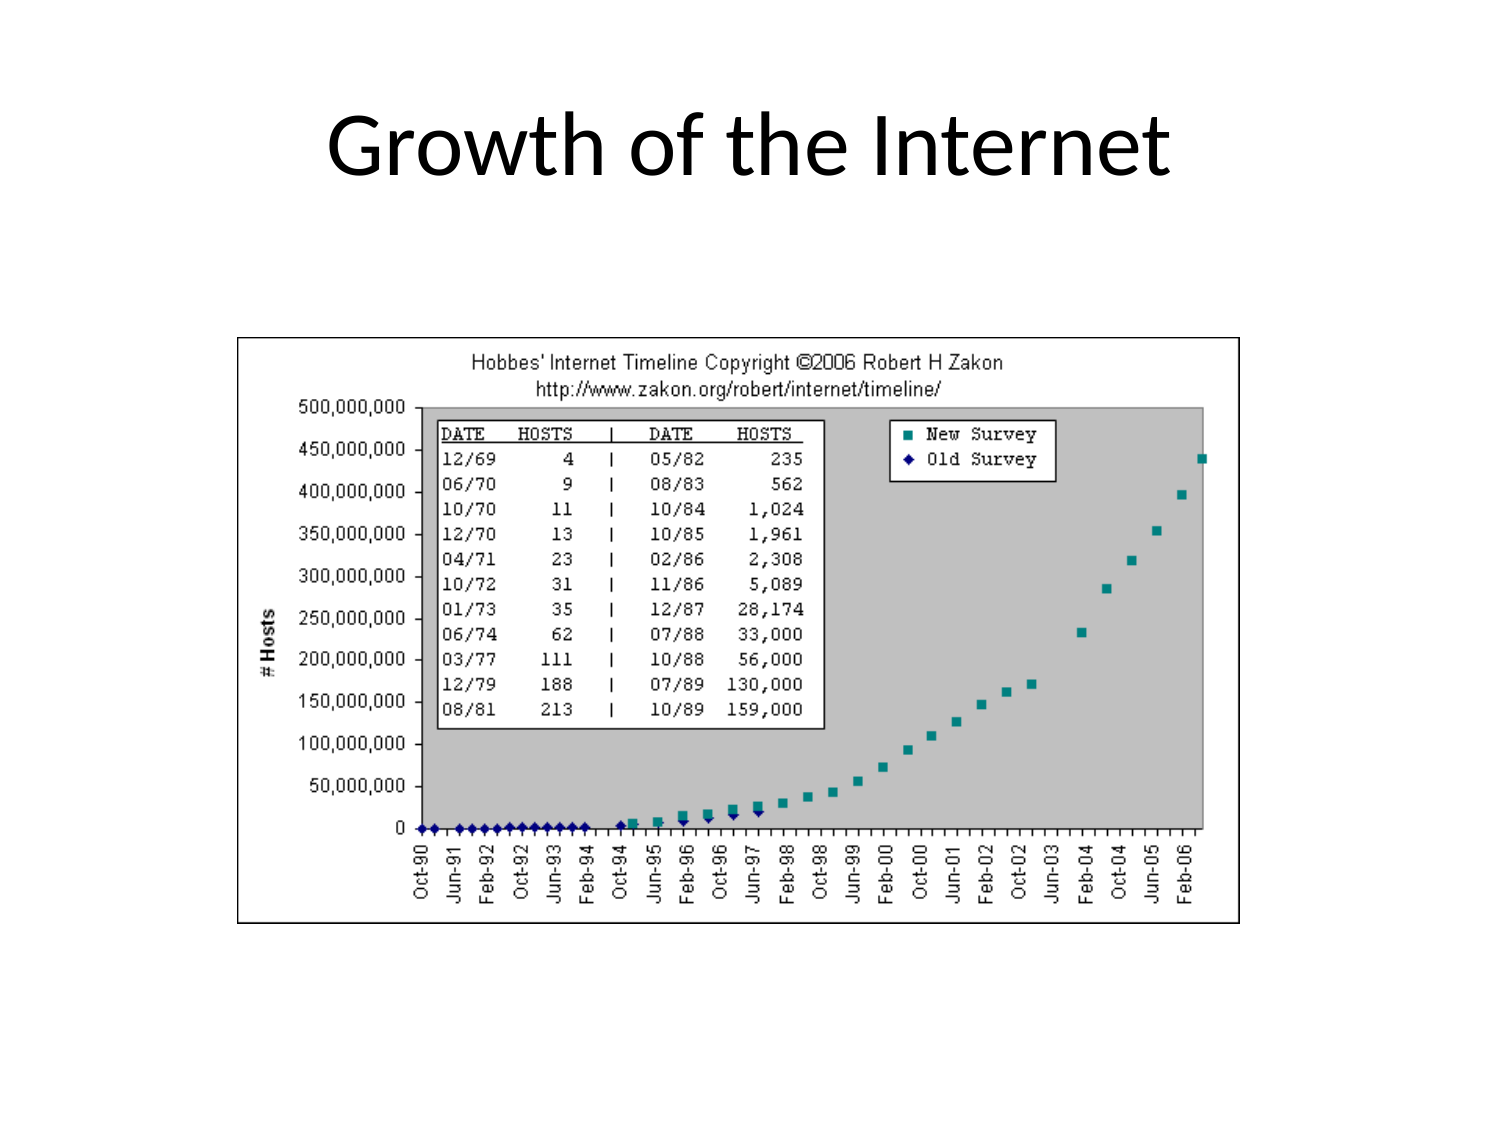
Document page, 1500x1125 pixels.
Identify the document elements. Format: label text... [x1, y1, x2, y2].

title Growth of the Internet [75, 45, 1425, 233]
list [237, 337, 1240, 924]
